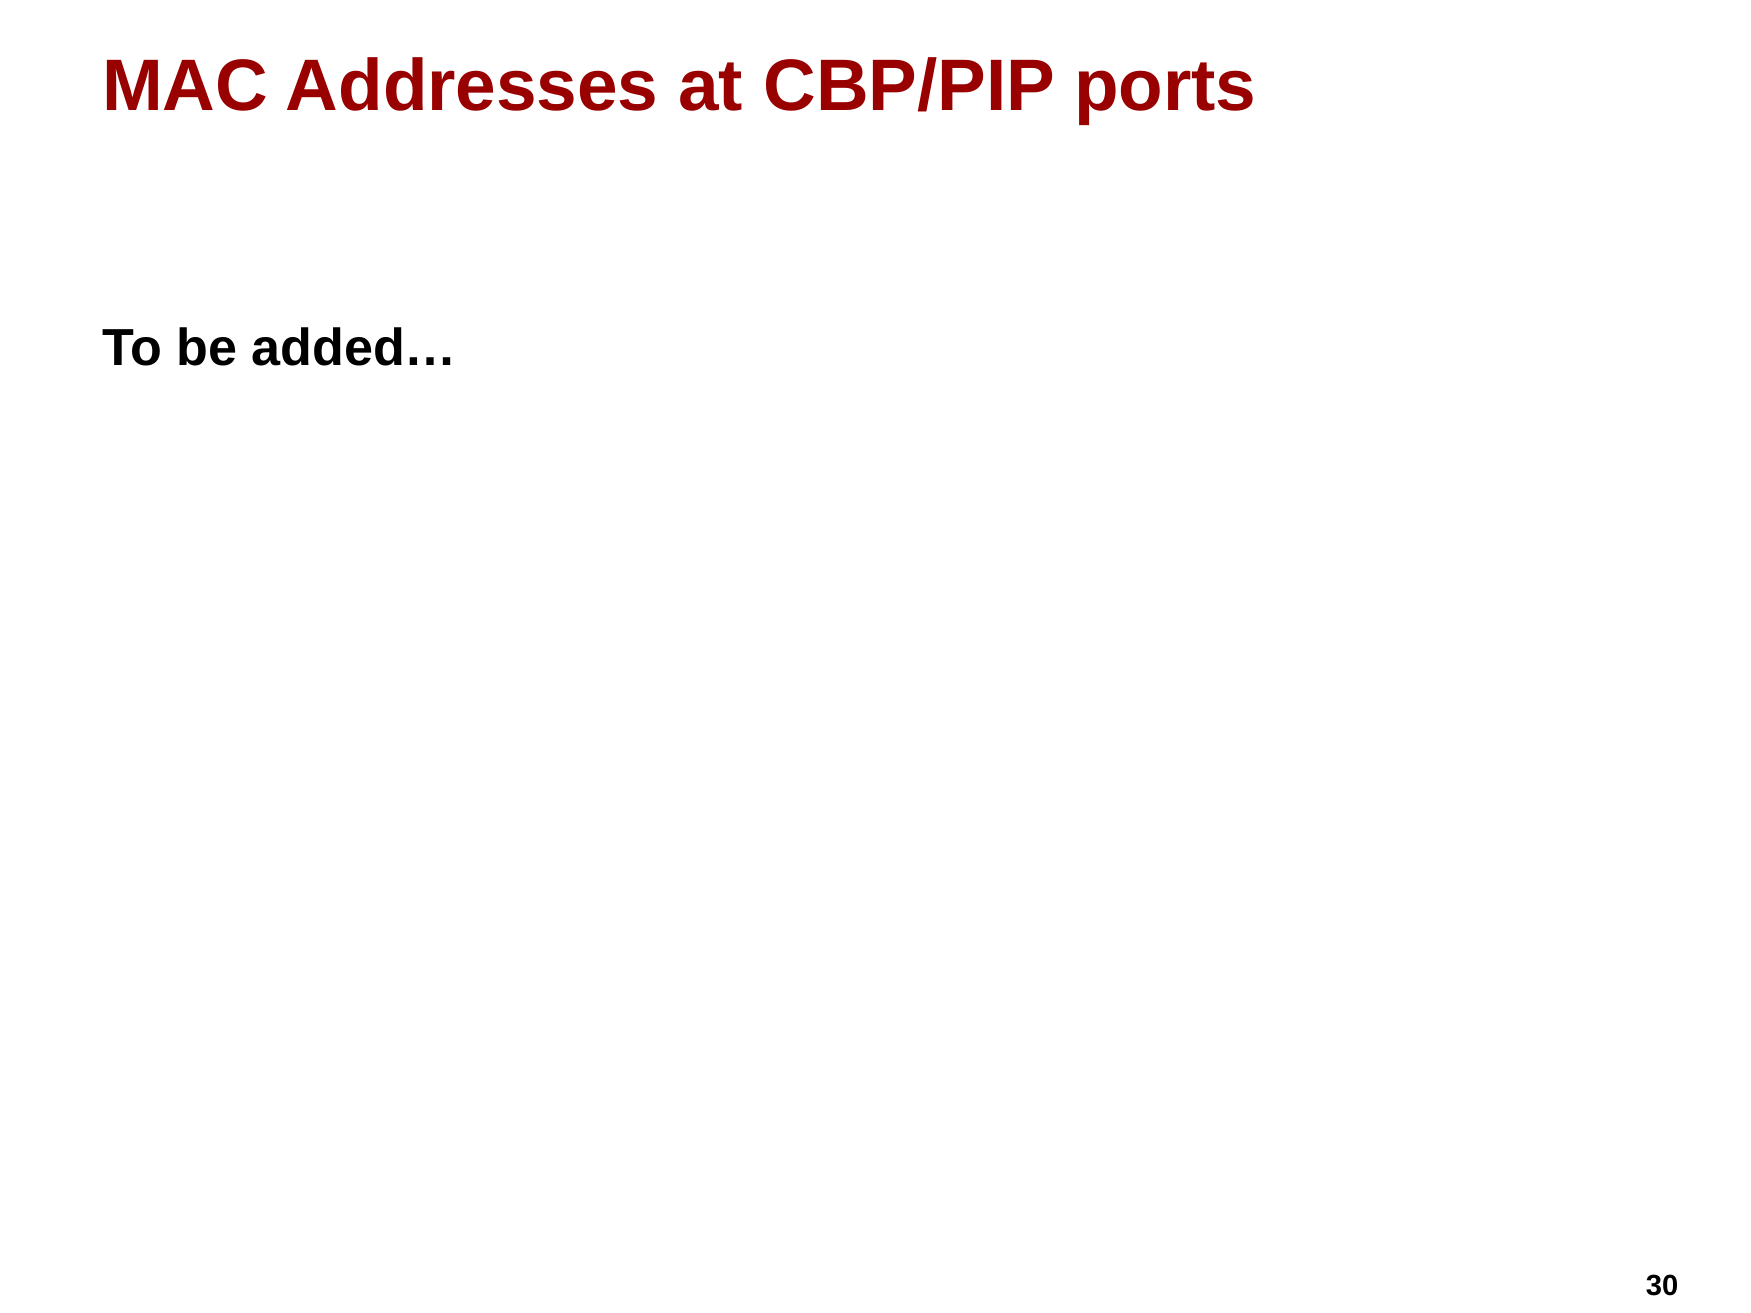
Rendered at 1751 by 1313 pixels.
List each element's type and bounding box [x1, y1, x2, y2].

list [87, 306, 1663, 1173]
title [87, 30, 1663, 197]
